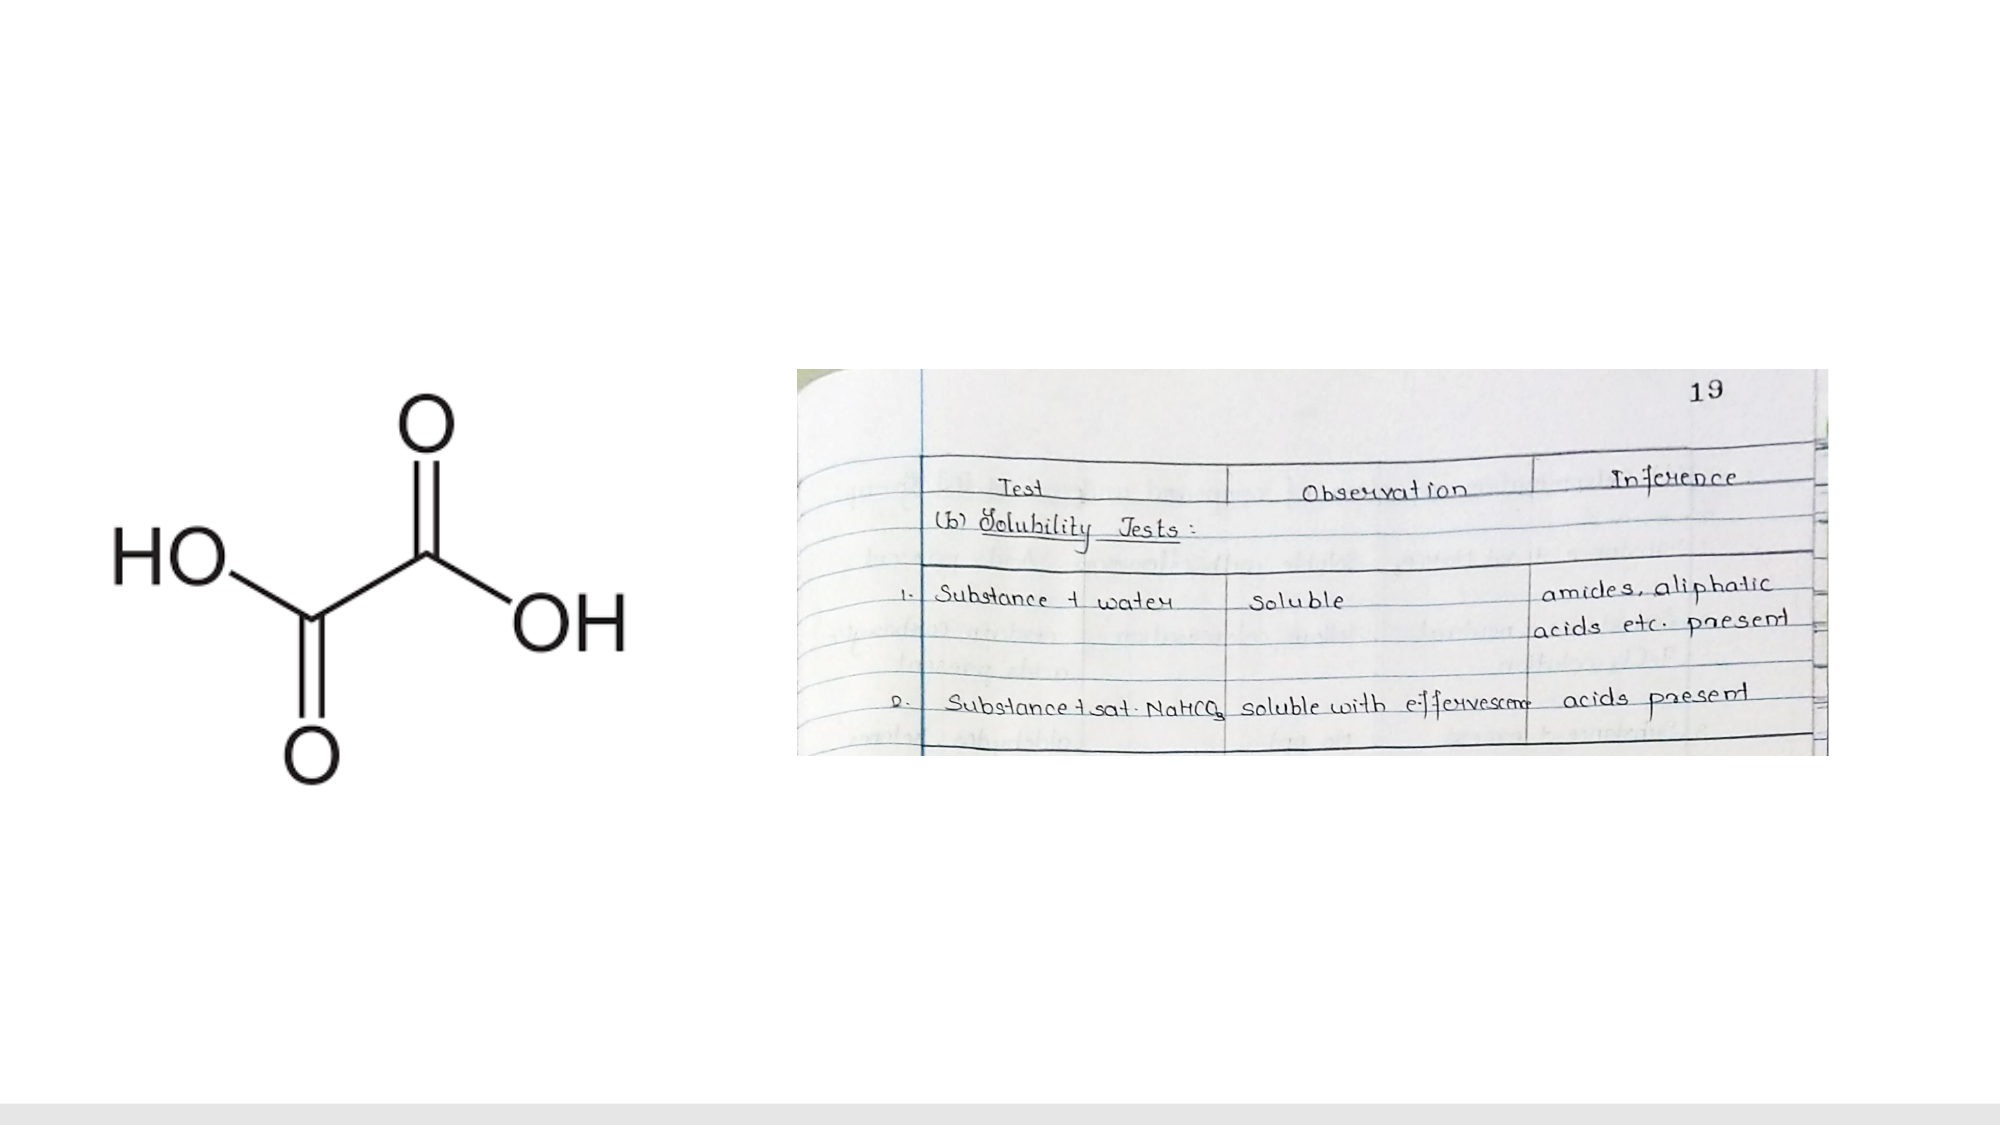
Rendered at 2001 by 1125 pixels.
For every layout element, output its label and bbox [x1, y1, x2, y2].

picture [102, 384, 636, 796]
picture [797, 369, 1829, 756]
